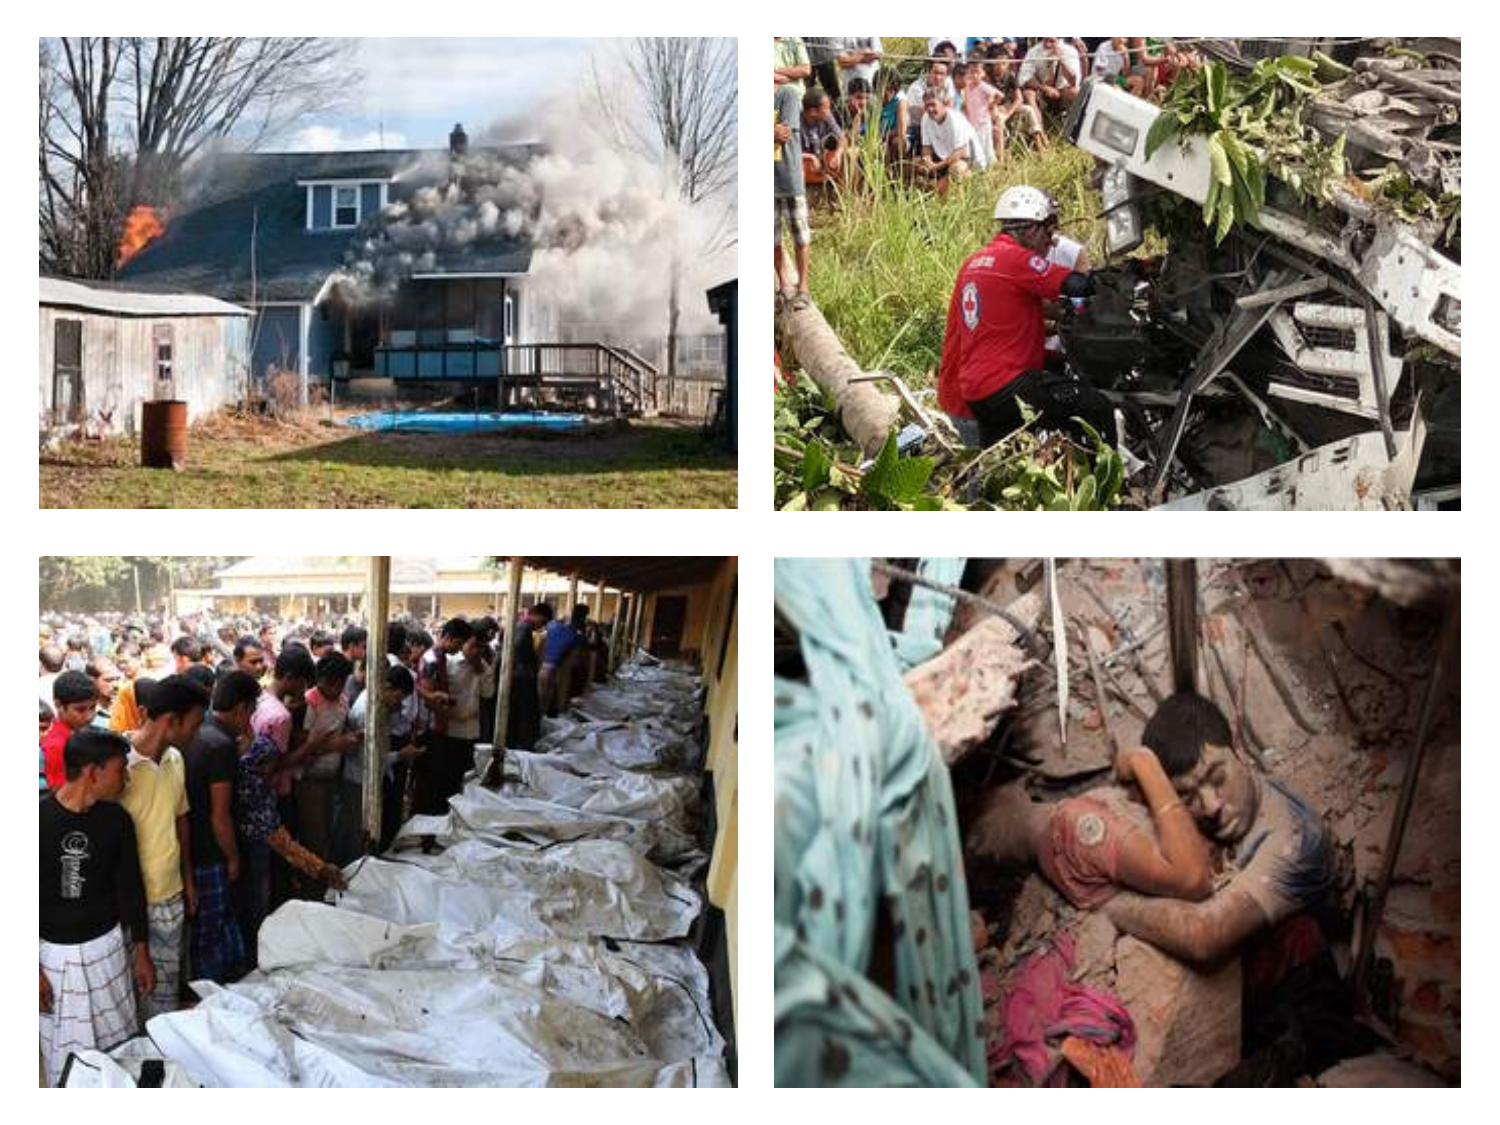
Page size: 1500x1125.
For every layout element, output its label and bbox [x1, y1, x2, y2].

picture [774, 37, 1461, 511]
picture [39, 37, 738, 509]
picture [774, 557, 1461, 1089]
picture [39, 556, 738, 1089]
